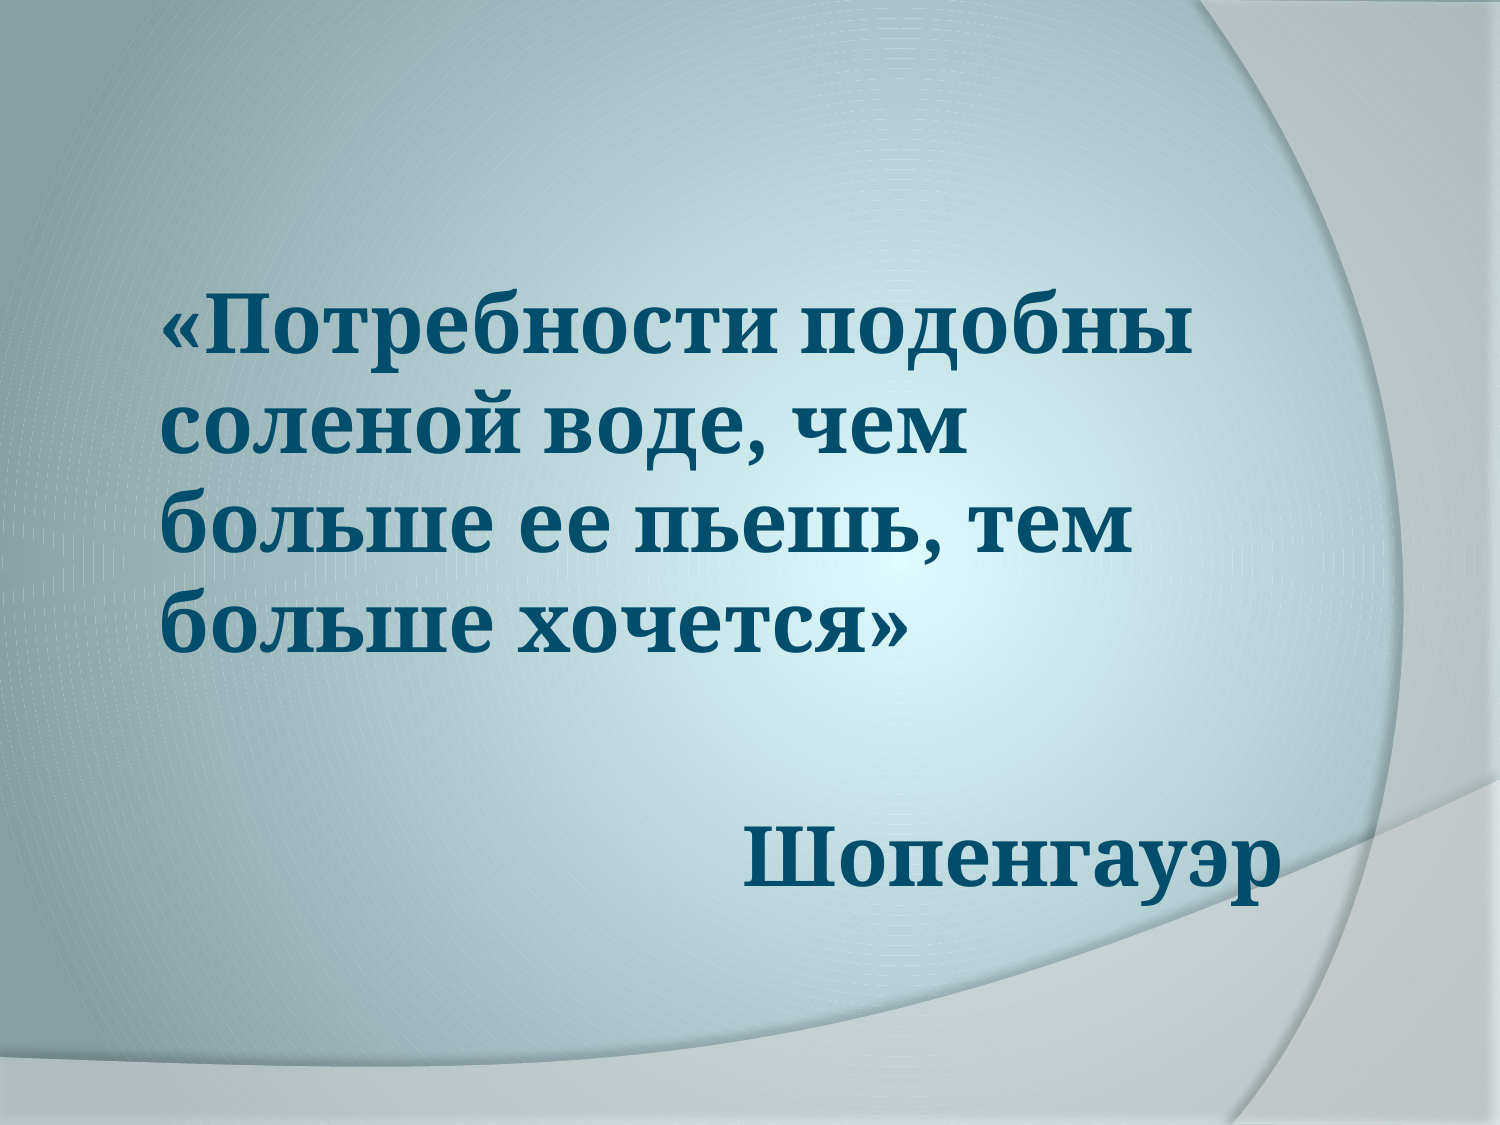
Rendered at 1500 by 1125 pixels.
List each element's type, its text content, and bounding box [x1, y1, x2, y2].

list «Потребности подобны соленой воде, чем больше ее пьешь, тем больше хочется» Шопенгауэр [75, 262, 1300, 1005]
